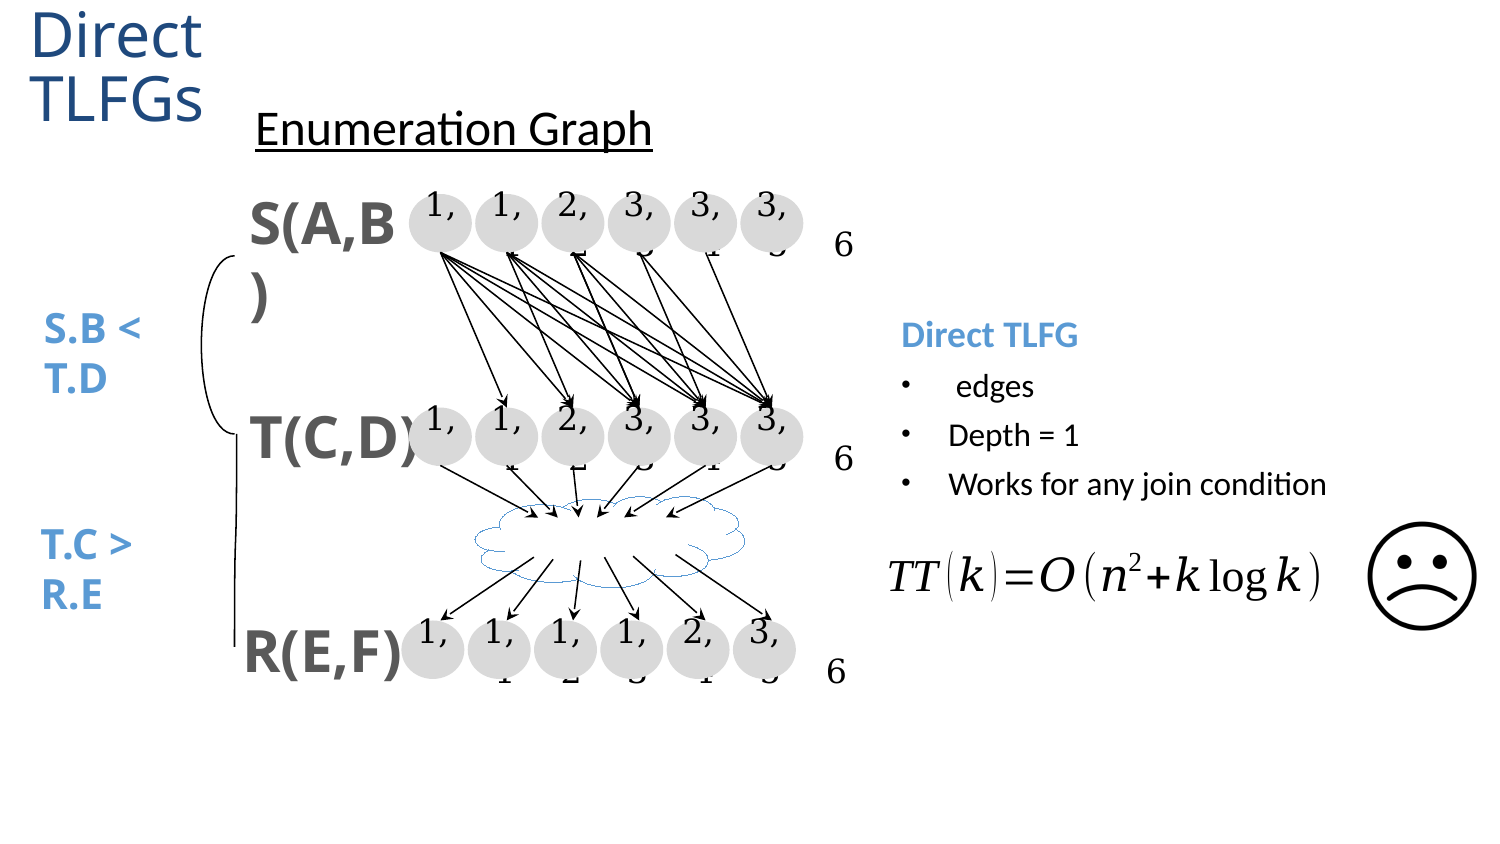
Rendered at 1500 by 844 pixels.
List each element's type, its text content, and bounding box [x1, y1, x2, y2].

text_box 3,6 [732, 622, 796, 679]
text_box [572, 465, 579, 518]
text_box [572, 252, 637, 408]
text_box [506, 465, 559, 518]
text_box 3,6 [740, 193, 804, 253]
text_box 1,2 [475, 417, 539, 463]
text_box 1,4 [600, 629, 664, 679]
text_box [639, 252, 773, 408]
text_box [632, 555, 672, 621]
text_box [572, 560, 581, 621]
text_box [440, 465, 504, 518]
text_box 1,1 [426, 193, 472, 252]
text_box 3,5 [674, 417, 738, 463]
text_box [675, 554, 773, 621]
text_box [440, 252, 502, 408]
text_box 3,6 [740, 408, 804, 466]
title Direct TLFGs [29, 7, 347, 72]
text_box 2,3 [541, 417, 605, 466]
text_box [623, 465, 663, 518]
picture [1360, 513, 1484, 638]
text_box 2,3 [541, 193, 605, 248]
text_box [665, 465, 773, 518]
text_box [596, 465, 621, 518]
text_box 3,4 [607, 193, 671, 248]
text_box Enumeration Graph [240, 88, 669, 164]
text_box [474, 499, 745, 587]
text_box 1,2 [475, 193, 539, 248]
text_box S(A,B) [234, 178, 426, 334]
text_box 3,5 [674, 193, 738, 248]
text_box 3,4 [607, 417, 671, 463]
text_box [440, 556, 535, 621]
text_box 1,1 [408, 408, 472, 466]
text_box 2,5 [666, 630, 730, 679]
text_box T.C > R.E [25, 510, 212, 625]
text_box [506, 252, 568, 408]
text_box S.B < T.D [29, 294, 216, 409]
text_box 1,2 [467, 629, 531, 679]
text_box 1,1 [401, 620, 465, 679]
text_box T(C,D) [238, 393, 437, 478]
text_box R(E,F) [227, 606, 450, 692]
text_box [604, 556, 630, 621]
text_box 1,3 [534, 620, 597, 679]
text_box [506, 559, 554, 621]
